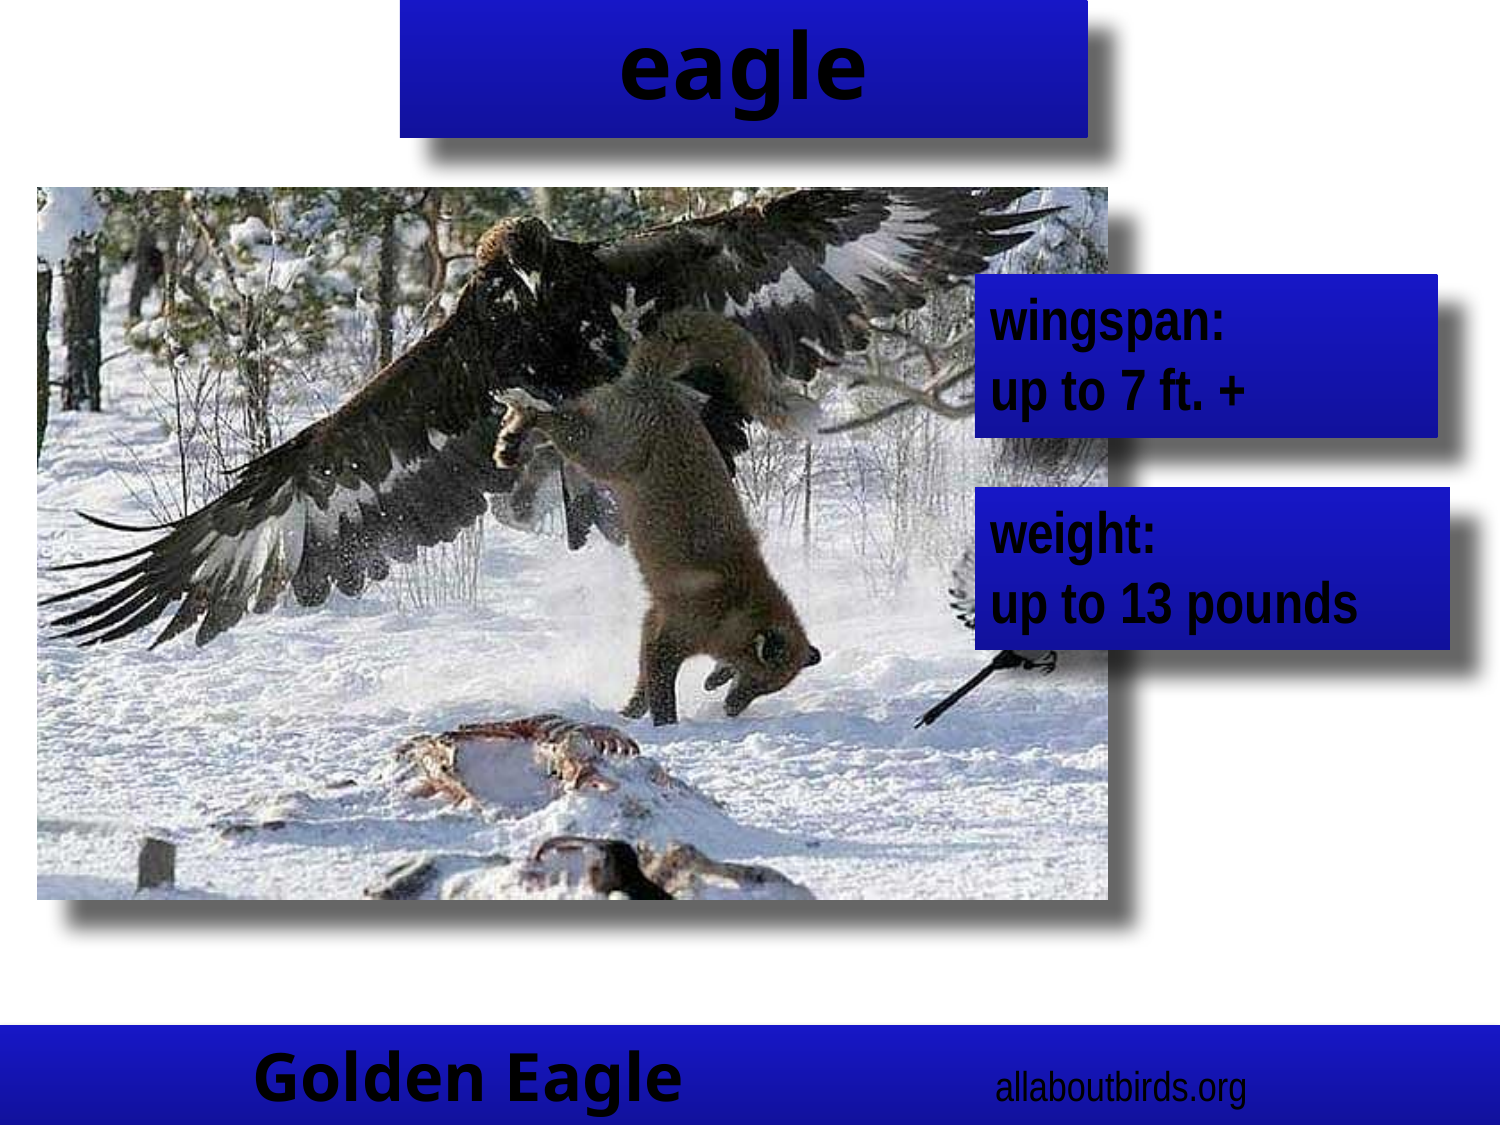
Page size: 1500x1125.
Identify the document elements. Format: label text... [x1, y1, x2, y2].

title Golden Eagle allaboutbirds.org [0, 1024, 1500, 1125]
text_box weight: up to 13 pounds [1112, 487, 1450, 650]
text_box wingspan: up to 7 ft. + [1112, 274, 1438, 438]
picture [37, 187, 1108, 901]
text_box eagle [399, 0, 1088, 138]
